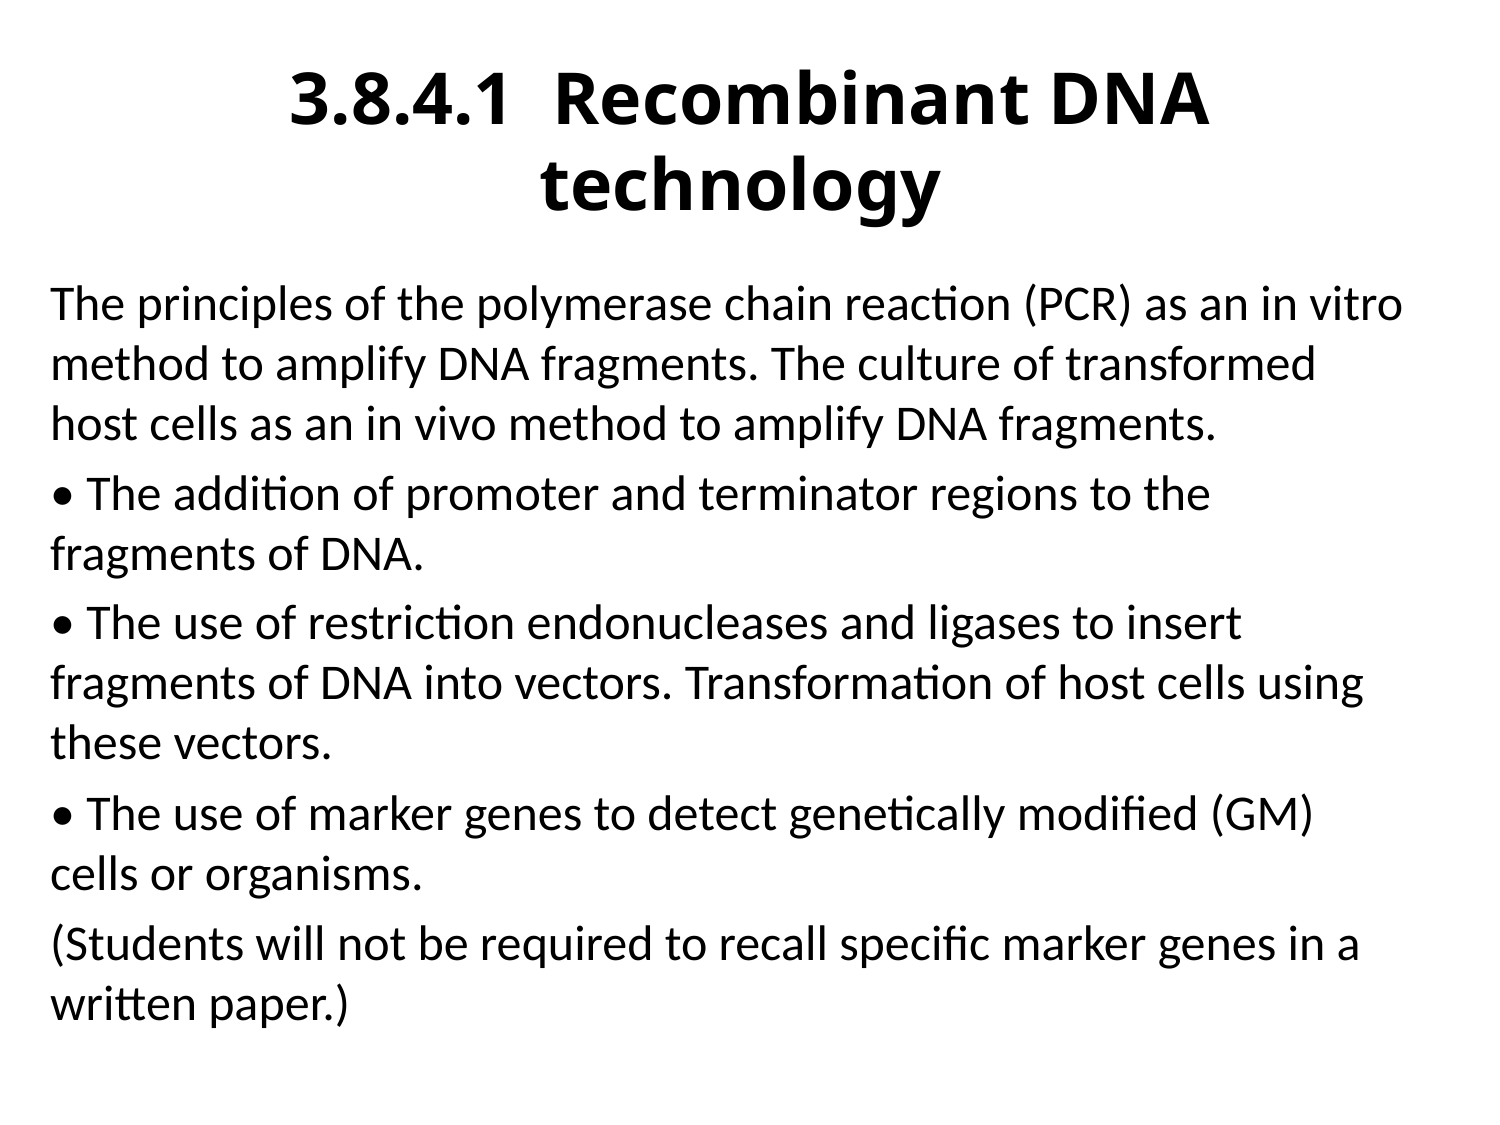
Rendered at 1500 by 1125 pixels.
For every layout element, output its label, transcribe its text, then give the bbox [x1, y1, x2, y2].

list The principles of the polymerase chain reaction (PCR) as an in vitro method to amplify DNA fragments. The culture of transformed host cells as an in vivo method to amplify DNA fragments. • The addition of promoter and terminator regions to the fragments of DNA. • The use of restriction endonucleases and ligases to insert fragments of DNA into vectors. Transformation of host cells using these vectors. • The use of marker genes to detect genetically modified (GM) cells or organisms. (Students will not be required to recall specific marker genes in a written paper.) [12, 262, 1425, 1035]
title 3.8.4.1 Recombinant DNA technology [75, 45, 1425, 233]
